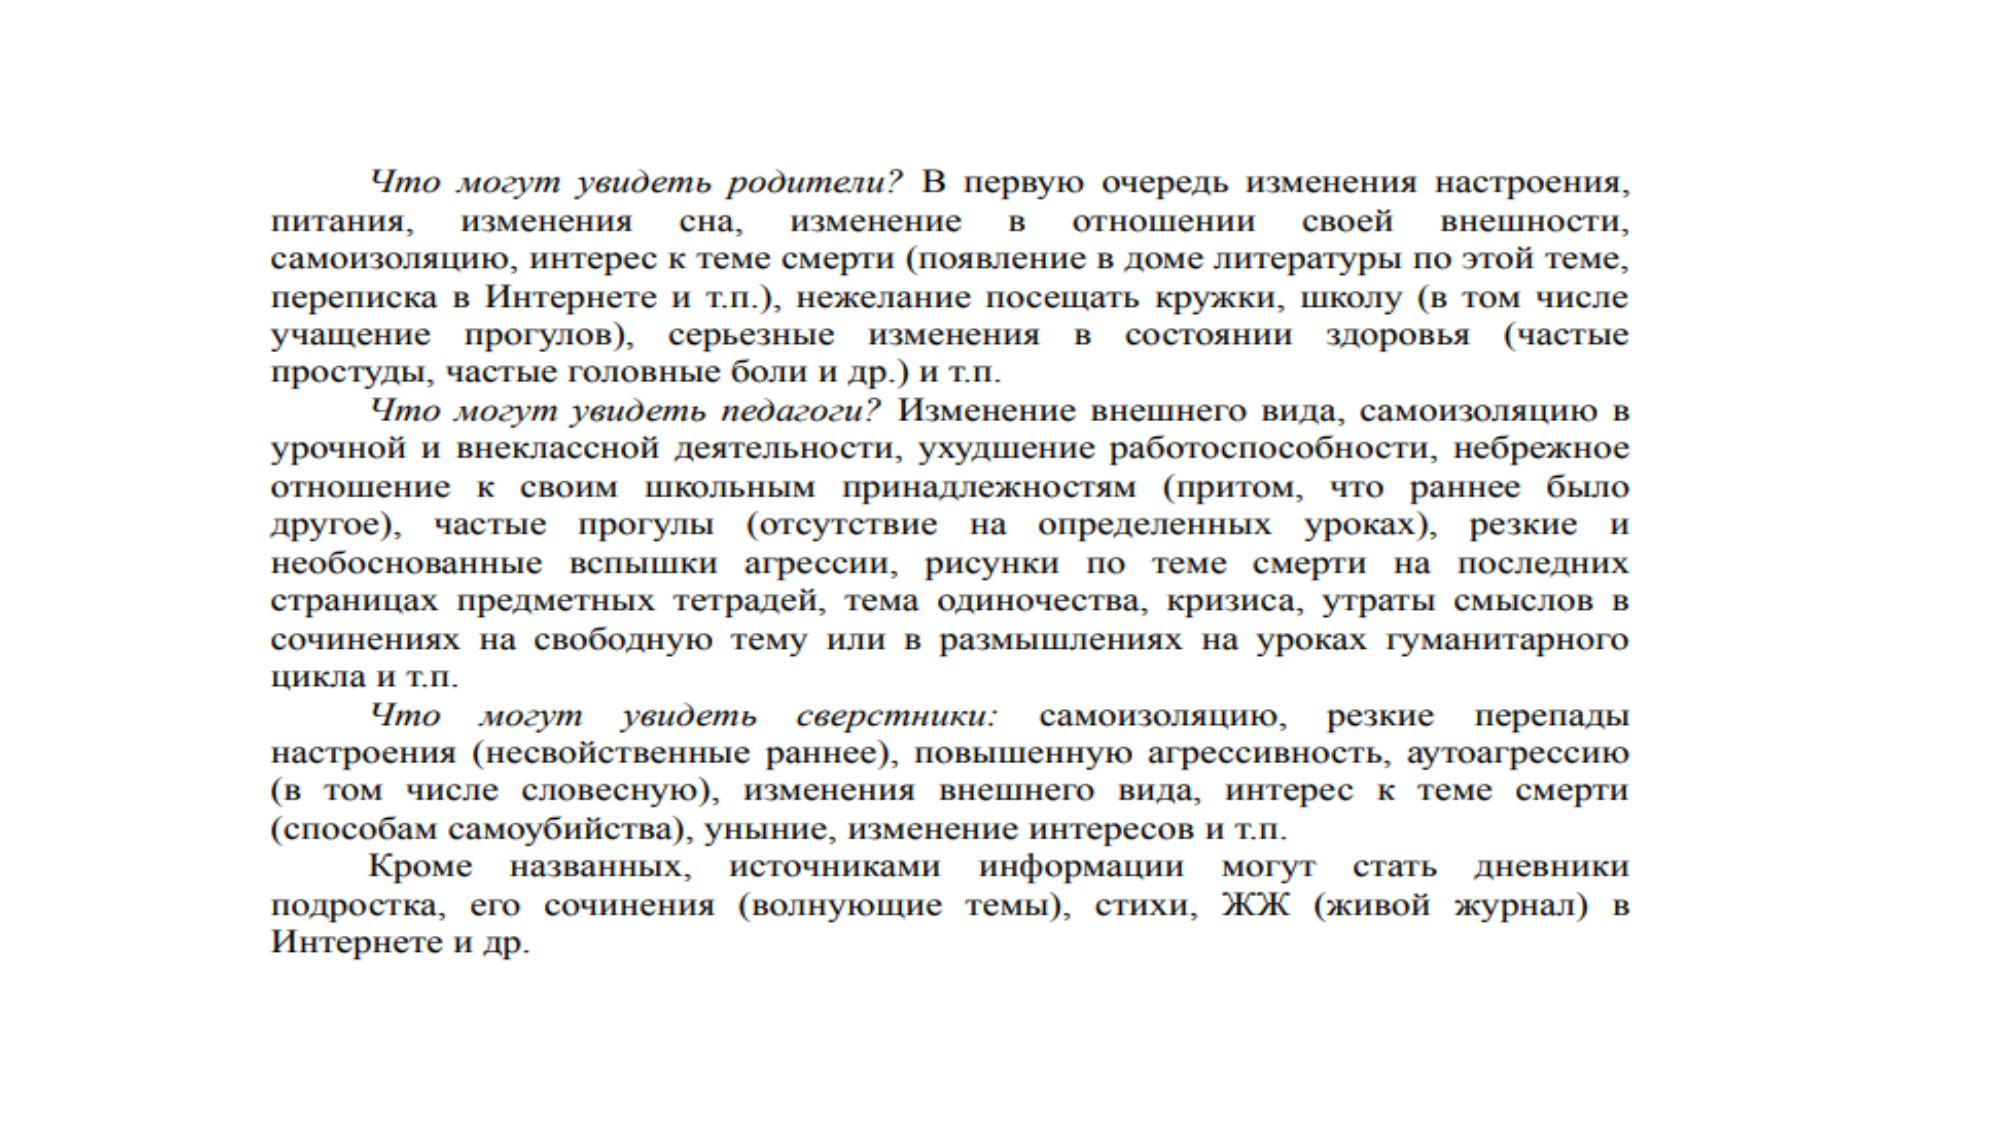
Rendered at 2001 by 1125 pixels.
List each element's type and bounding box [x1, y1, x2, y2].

list [148, 155, 1689, 970]
title [137, 59, 1863, 278]
